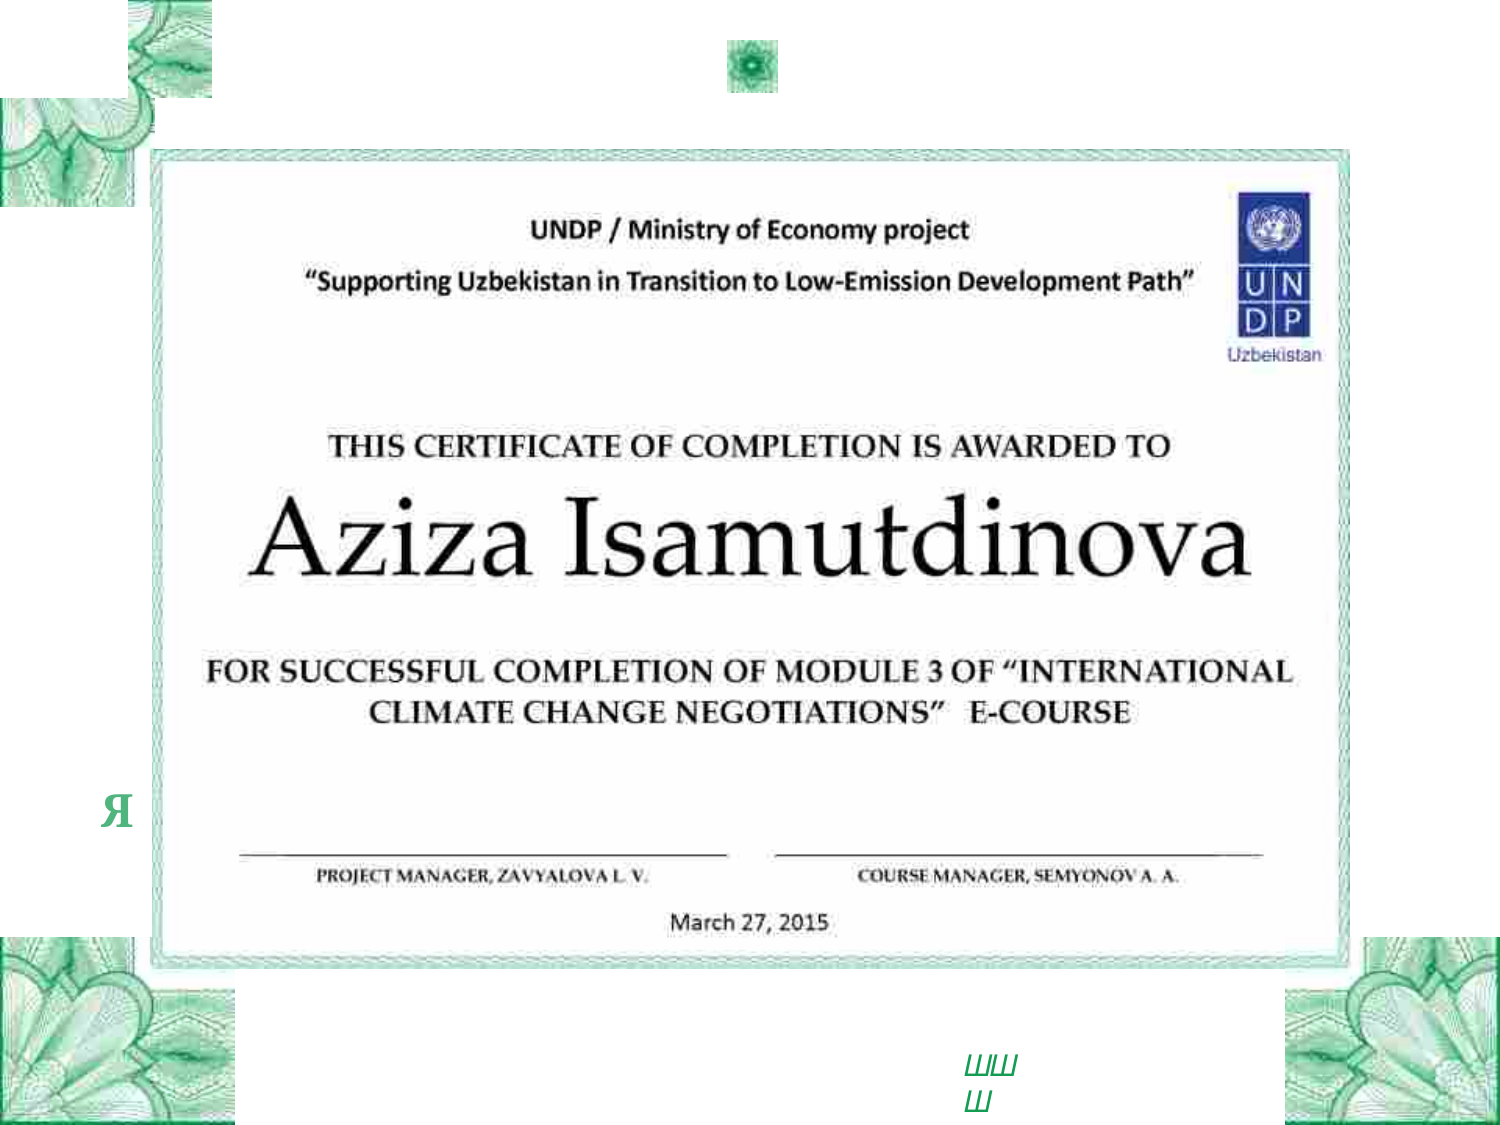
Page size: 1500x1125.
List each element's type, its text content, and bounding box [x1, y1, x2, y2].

picture [0, 0, 1500, 1125]
text_box ШШШ [952, 1045, 1040, 1069]
picture [727, 40, 779, 94]
text_box Я [91, 781, 143, 814]
